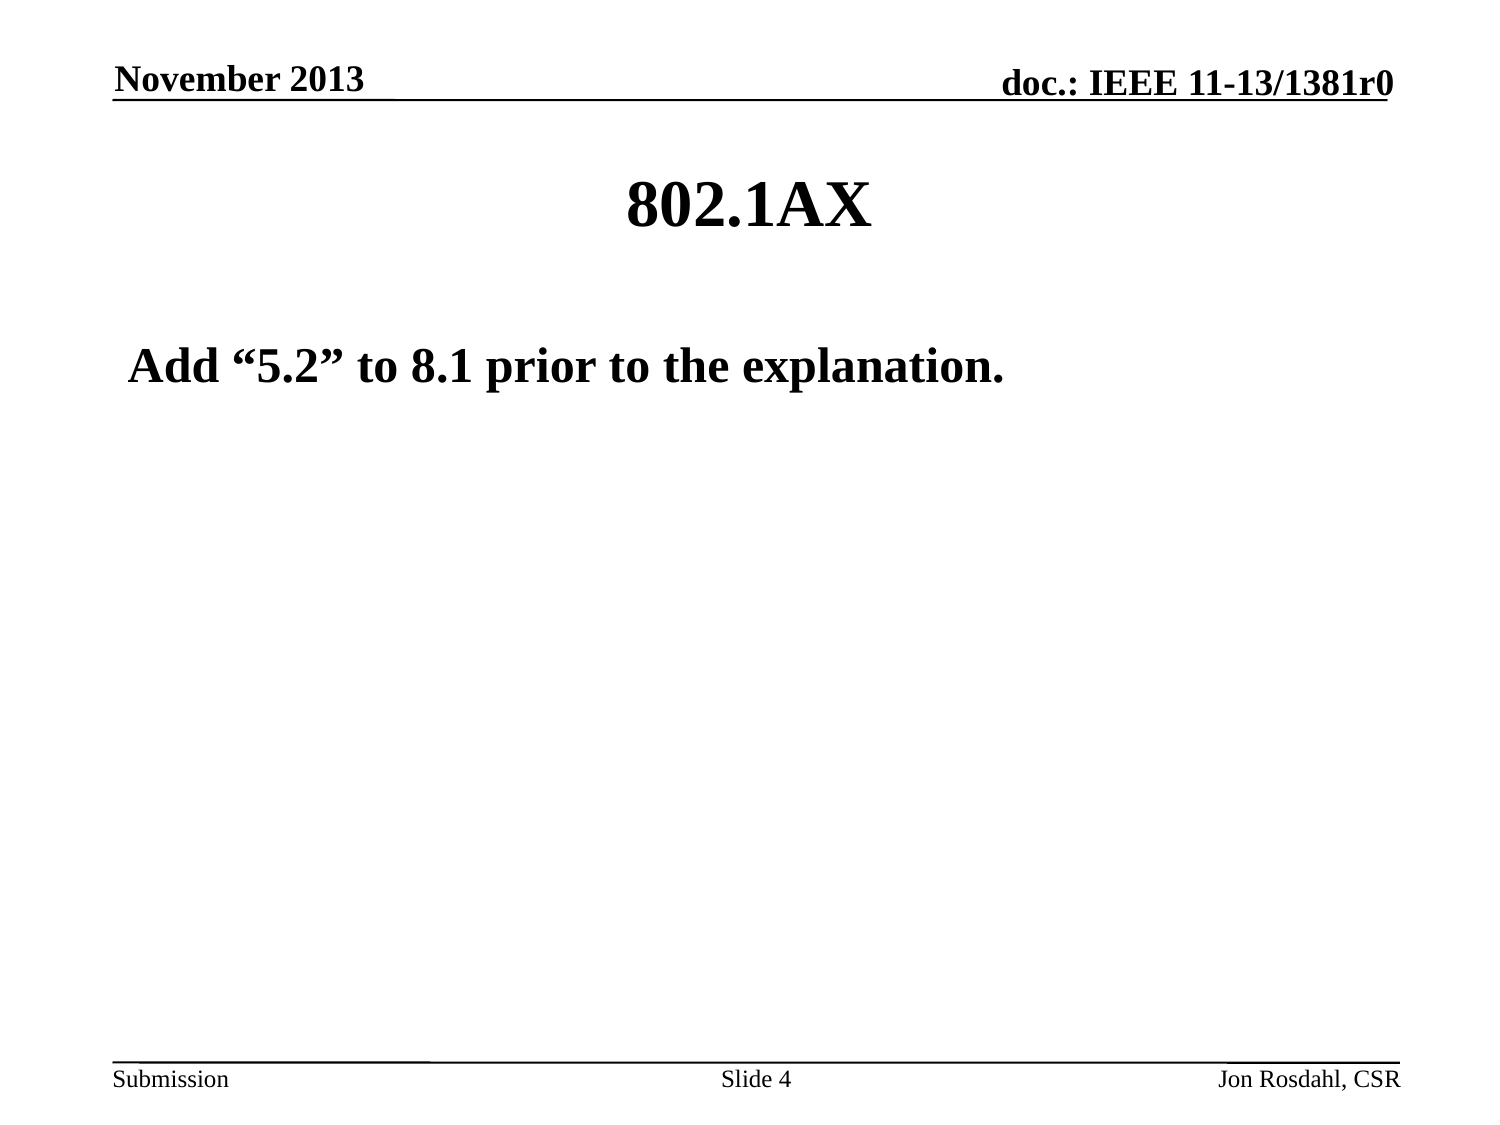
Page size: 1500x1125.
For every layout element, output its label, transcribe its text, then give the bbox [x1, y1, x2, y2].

slide_number Slide 4 [712, 1061, 800, 1123]
footer Jon Rosdahl, CSR [878, 1061, 1402, 1093]
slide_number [114, 54, 423, 100]
title 802.1AX [112, 112, 1388, 288]
list Add “5.2” to 8.1 prior to the explanation. [112, 324, 1388, 1000]
